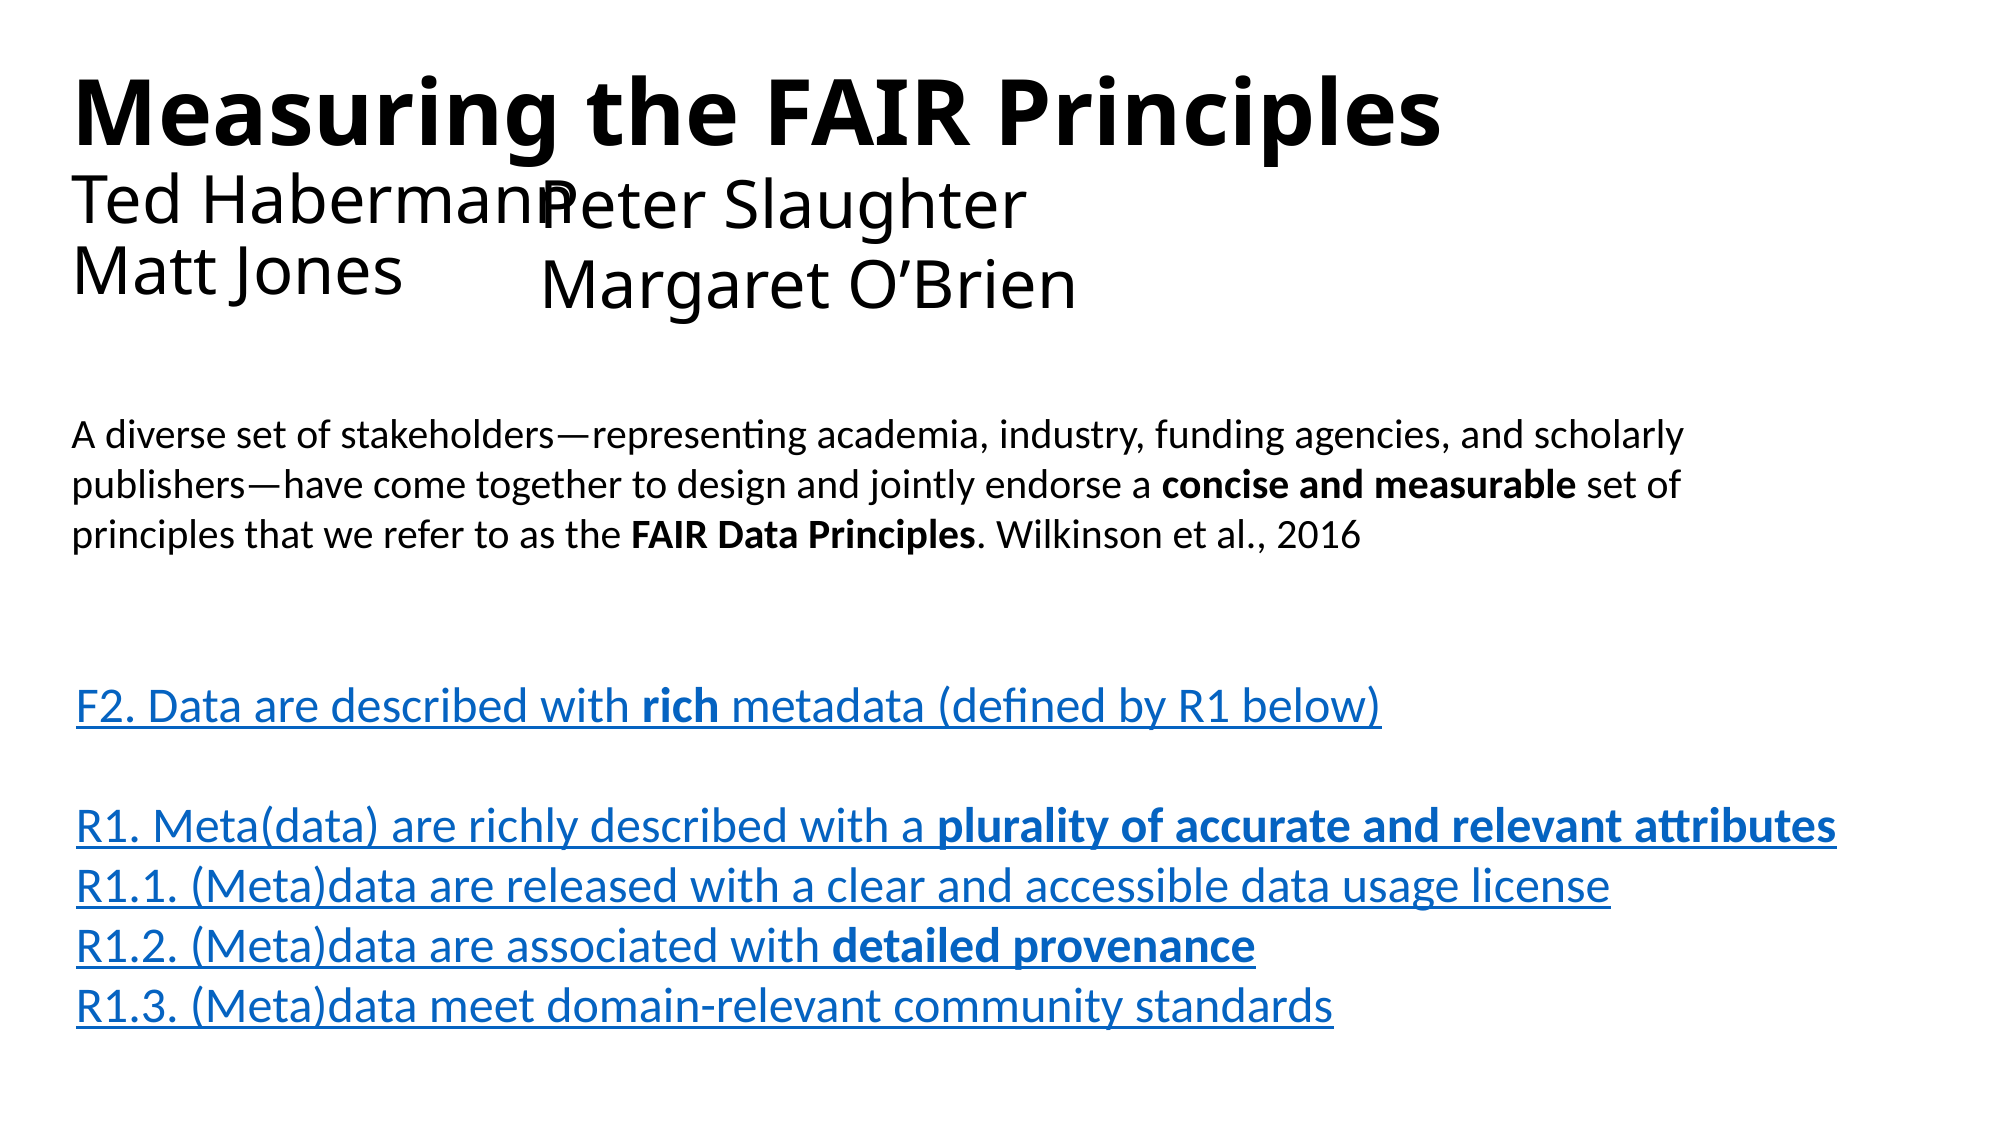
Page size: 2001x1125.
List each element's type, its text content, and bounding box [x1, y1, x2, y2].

text_box A diverse set of stakeholders—representing academia, industry, funding agencies, and scholarly publishers—have come together to design and jointly endorse a concise and measurable set of principles that we refer to as the FAIR Data Principles. Wilkinson et al., 2016 [56, 399, 1860, 564]
text_box Peter Slaughter Margaret O’Brien [524, 154, 1095, 330]
title Measuring the FAIR Principles Ted Habermann Matt Jones [56, 119, 1782, 337]
text_box F2. Data are described with rich metadata (defined by R1 below) R1. Meta(data) are richly described with a plurality of accurate and relevant attributes R1.1. (Meta)data are released with a clear and accessible data usage license R1.2. (Meta)data are associated with detailed provenance R1.3. (Meta)data meet domain-relevant community standards [61, 665, 1907, 1040]
